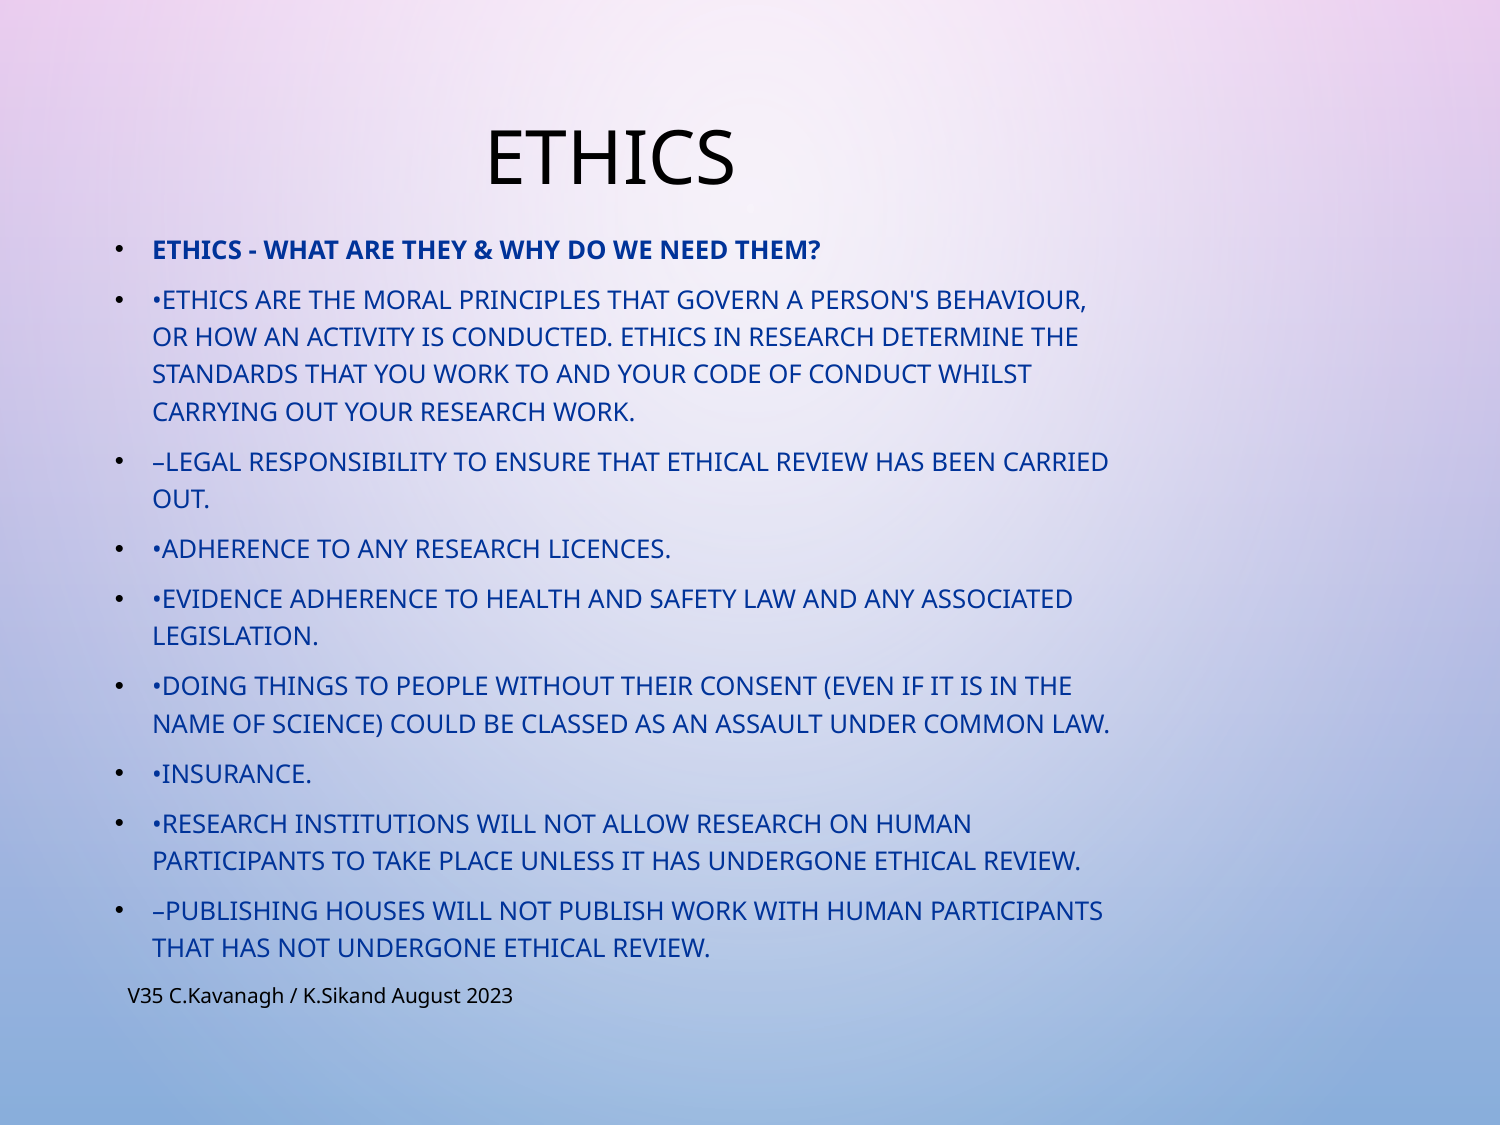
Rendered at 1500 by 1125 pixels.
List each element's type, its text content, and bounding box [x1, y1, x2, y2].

list Ethics - What are they & why do we need them? •Ethics are the moral principles that govern a person's behaviour, or how an activity is conducted. Ethics in research determine the standards that you work to and your code of conduct whilst carrying out your research work. –Legal responsibility to ensure that ethical review has been carried out. •Adherence to any research licences. •Evidence adherence to Health and Safety Law and any associated legislation. •Doing things to people without their consent (even if it is in the name of science) could be classed as an assault under common law. •Insurance. •Research institutions will not allow research on human participants to take place unless it has undergone ethical review. –Publishing houses will not publish work with human participants that has not undergone ethical review. [99, 219, 1142, 991]
footer V35 C.Kavanagh / K.Sikand August 2023 [112, 965, 934, 1025]
footer V35 C.Kavanagh / K.Sikand August 2023 [0, 0, 1500, 615]
title Ethics [99, 99, 1142, 219]
